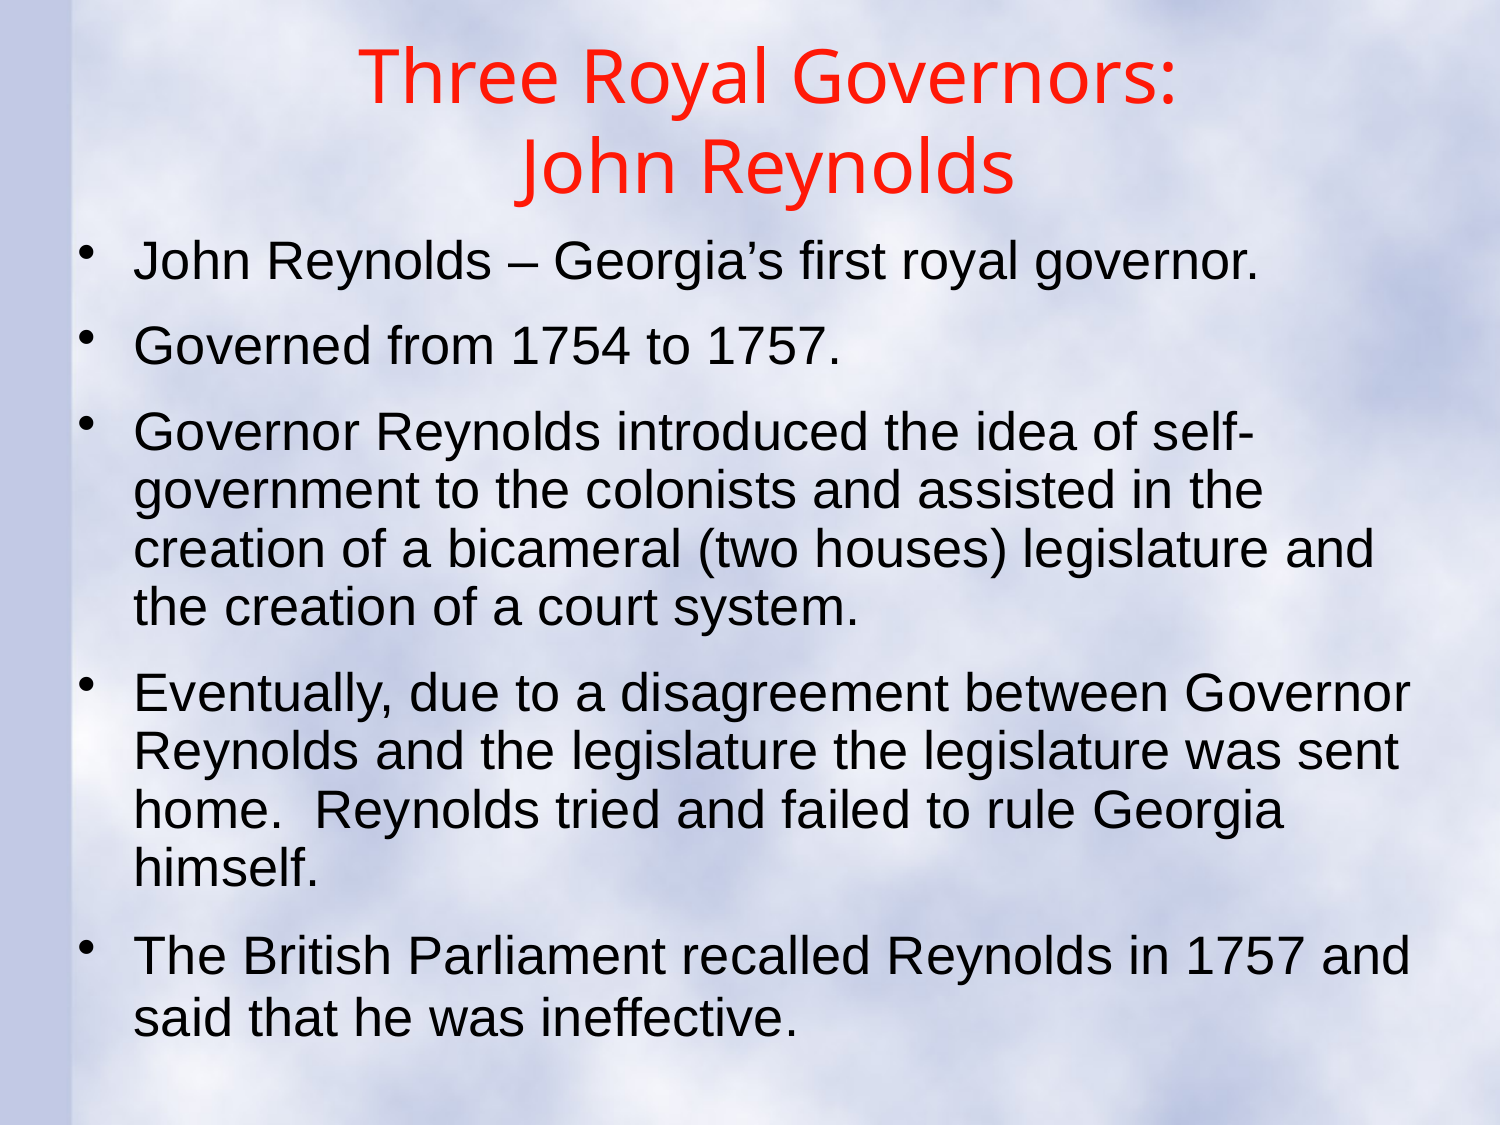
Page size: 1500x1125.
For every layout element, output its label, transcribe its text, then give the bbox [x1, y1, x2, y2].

picture [0, 0, 1500, 1125]
title Three Royal Governors: John Reynolds [74, 24, 1463, 213]
list John Reynolds – Georgia’s first royal governor. Governed from 1754 to 1757. Governor Reynolds introduced the idea of self-government to the colonists and assisted in the creation of a bicameral (two houses) legislature and the creation of a court system. Eventually, due to a disagreement between Governor Reynolds and the legislature the legislature was sent home. Reynolds tried and failed to rule Georgia himself. The British Parliament recalled Reynolds in 1757 and said that he was ineffective. [62, 224, 1476, 1125]
